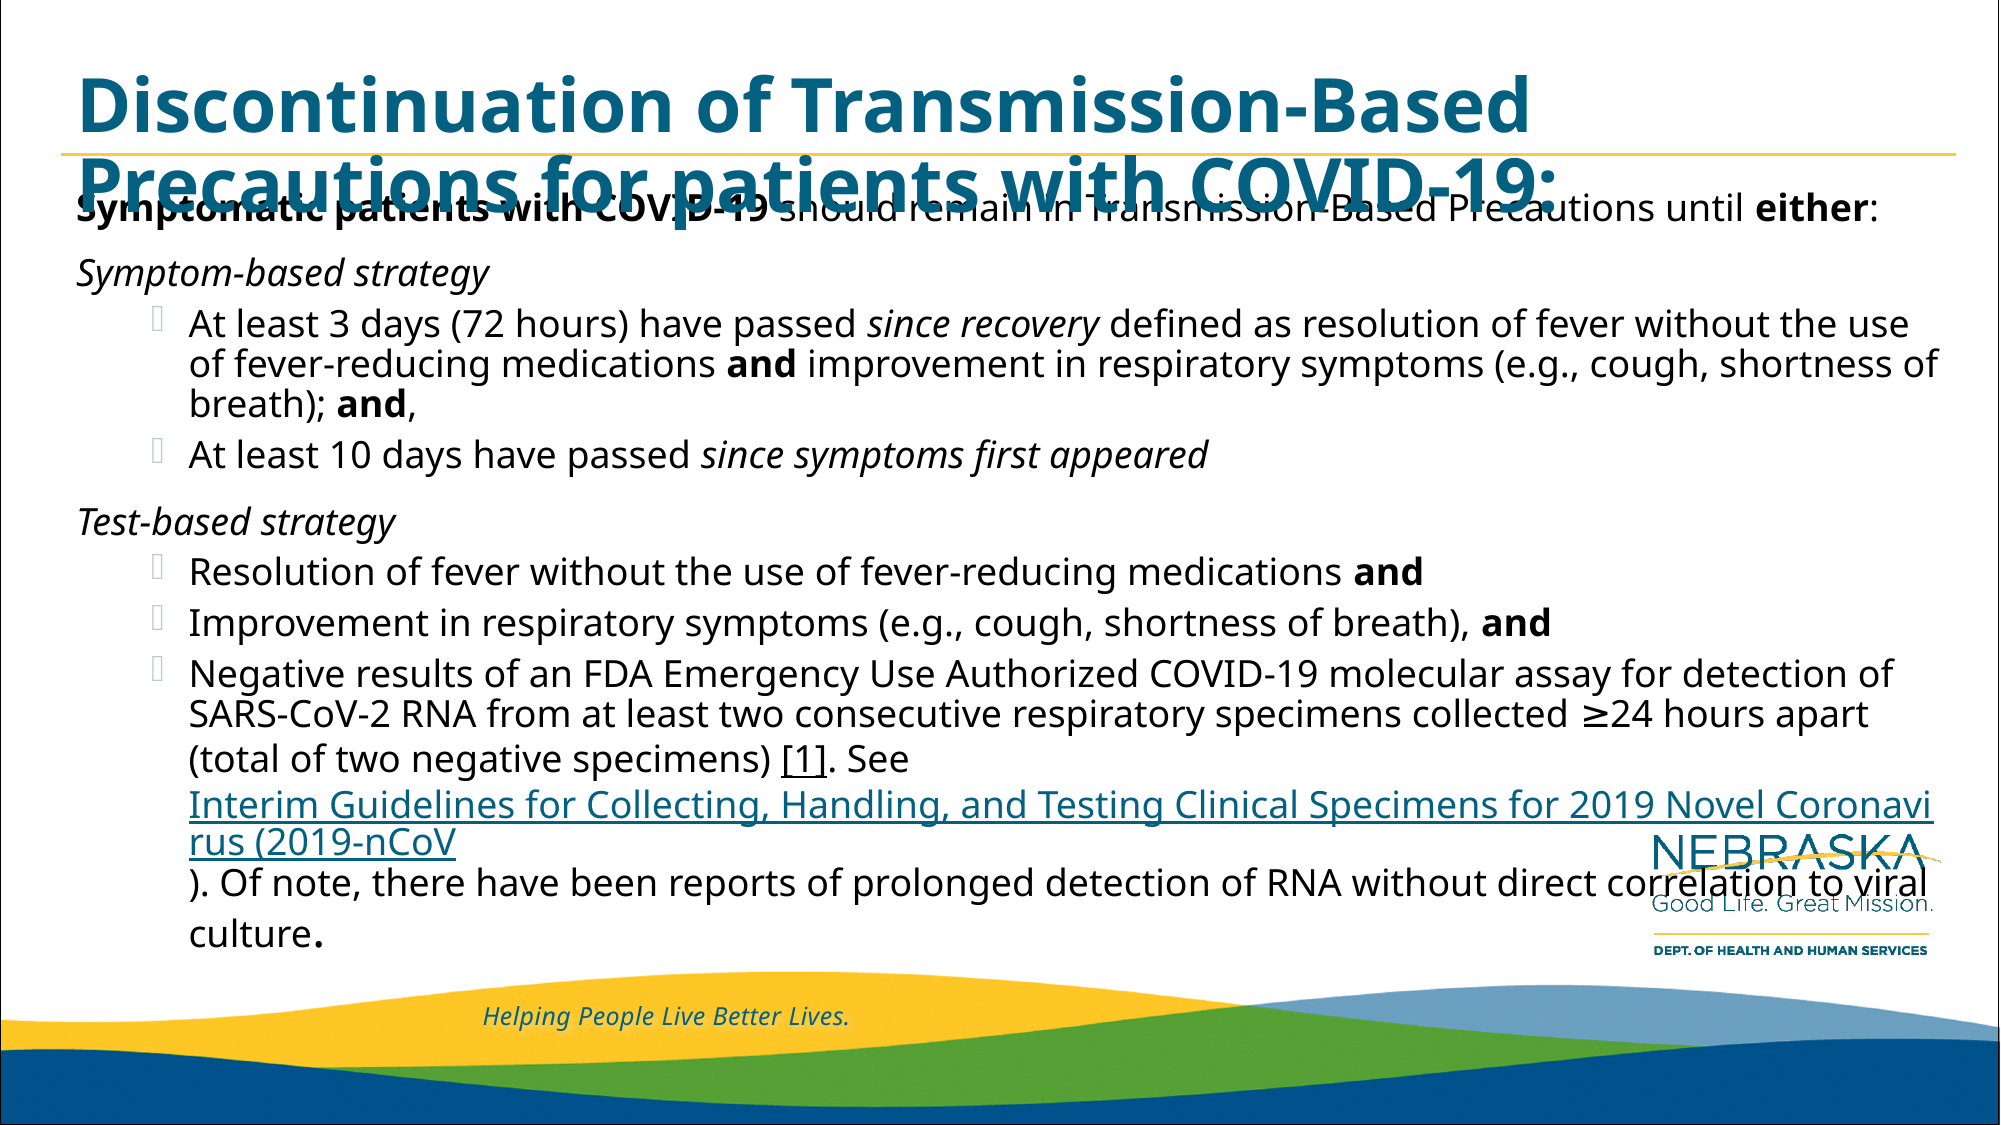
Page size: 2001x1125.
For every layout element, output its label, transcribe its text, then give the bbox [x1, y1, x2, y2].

list Symptomatic patients with COVID-19 should remain in Transmission-Based Precautions until either: Symptom-based strategy At least 3 days (72 hours) have passed since recovery defined as resolution of fever without the use of fever-reducing medications and improvement in respiratory symptoms (e.g., cough, shortness of breath); and, At least 10 days have passed since symptoms first appeared Test-based strategy Resolution of fever without the use of fever-reducing medications and Improvement in respiratory symptoms (e.g., cough, shortness of breath), and Negative results of an FDA Emergency Use Authorized COVID-19 molecular assay for detection of SARS-CoV-2 RNA from at least two consecutive respiratory specimens collected ≥24 hours apart (total of two negative specimens) [1]. See Interim Guidelines for Collecting, Handling, and Testing Clinical Specimens for 2019 Novel Coronavirus (2019-nCoV). Of note, there have been reports of prolonged detection of RNA without direct correlation to viral culture. [61, 176, 1957, 1007]
title Discontinuation of Transmission-Based Precautions for patients with COVID-19: [61, 59, 1957, 175]
picture [1, 0, 1998, 1124]
